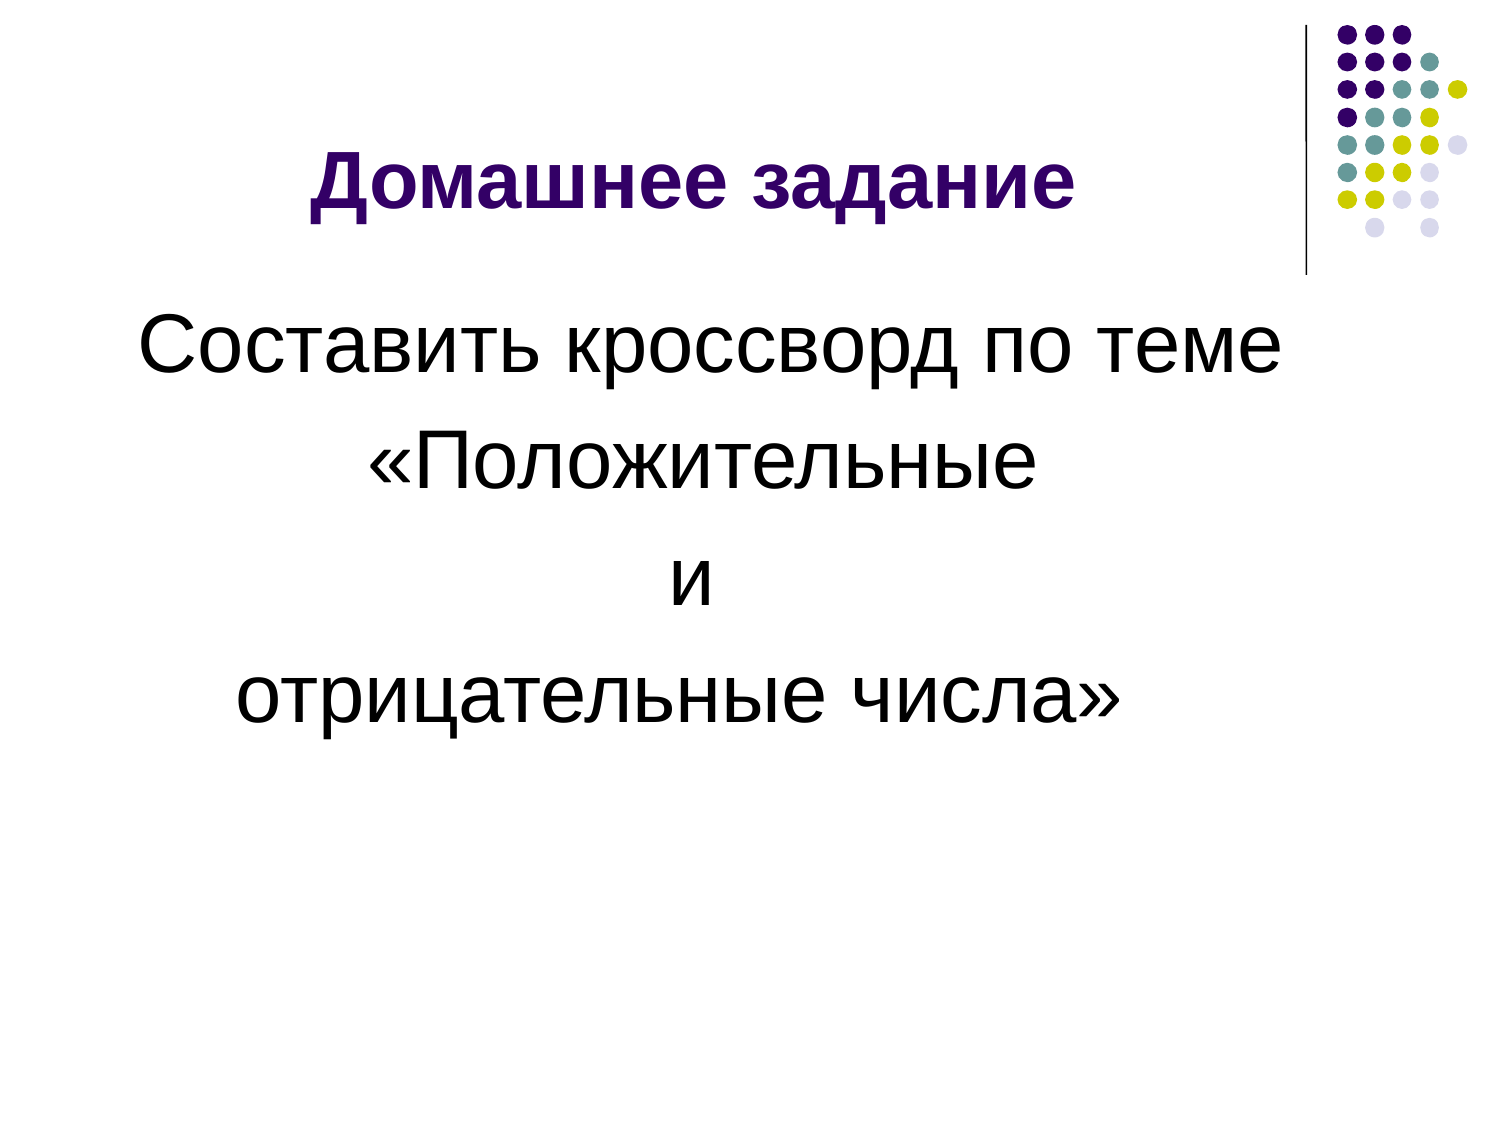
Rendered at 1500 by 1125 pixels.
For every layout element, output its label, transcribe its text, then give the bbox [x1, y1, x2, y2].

title Домашнее задание [74, 19, 1313, 233]
list Составить кроссворд по теме «Положительные и отрицательные числа» [70, 281, 1337, 1006]
